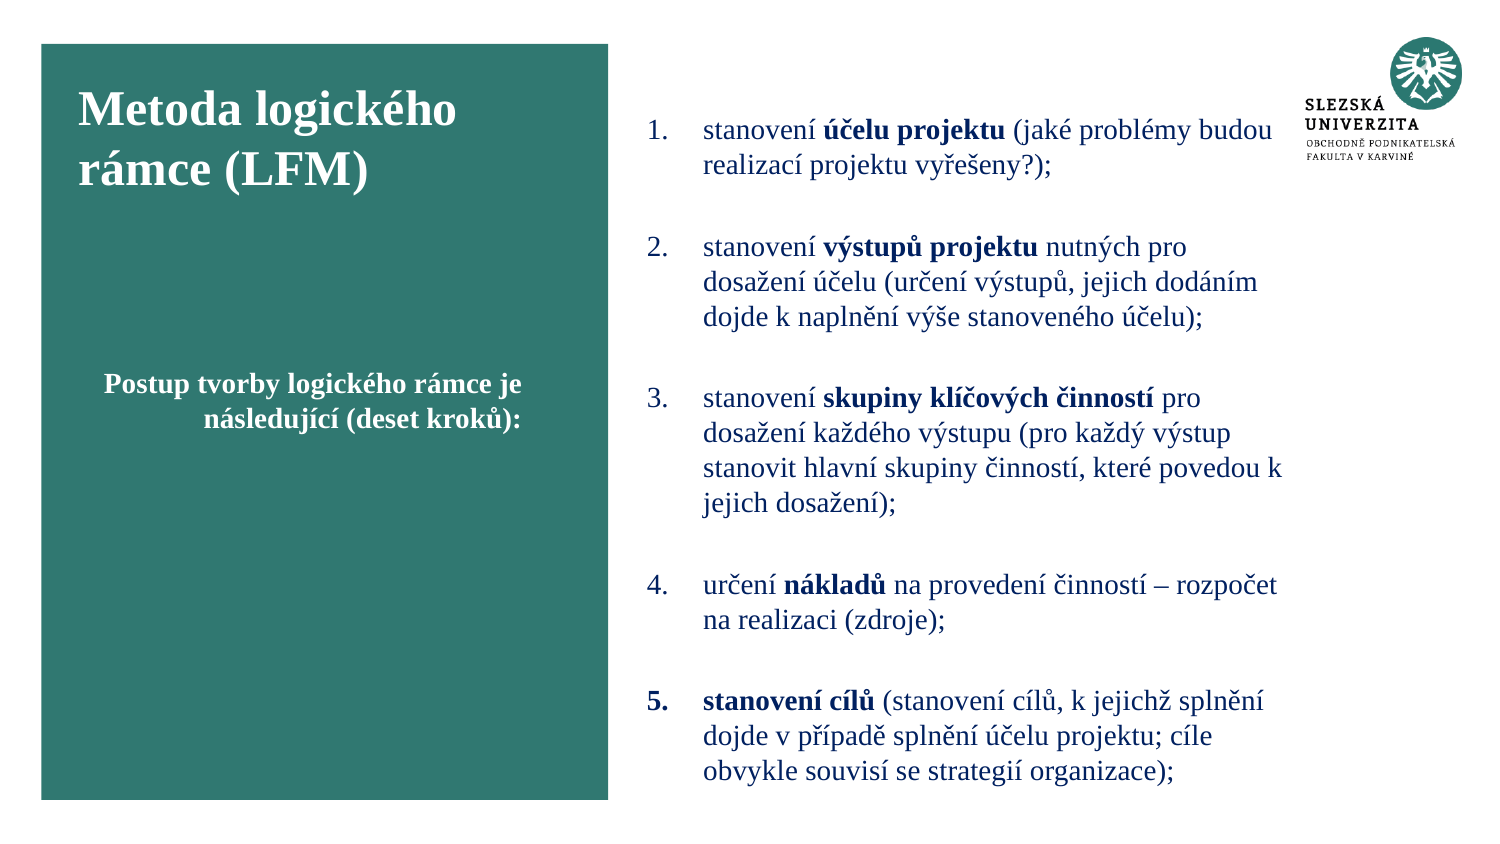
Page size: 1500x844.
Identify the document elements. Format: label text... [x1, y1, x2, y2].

text_box Metoda logického rámce (LFM) [63, 67, 586, 340]
text_box stanovení účelu projektu (jaké problémy budou realizací projektu vyřešeny?); stanovení výstupů projektu nutných pro dosažení účelu (určení výstupů, jejich dodáním dojde k naplnění výše stanoveného účelu); stanovení skupiny klíčových činností pro dosažení každého výstupu (pro každý výstup stanovit hlavní skupiny činností, které povedou k jejich dosažení); určení nákladů na provedení činností – rozpočet na realizaci (zdroje); stanovení cílů (stanovení cílů, k jejichž splnění dojde v případě splnění účelu projektu; cíle obvykle souvisí se strategií organizace); [631, 102, 1306, 753]
picture [1304, 36, 1463, 160]
text_box Postup tvorby logického rámce je následující (deset kroků): [64, 340, 538, 753]
text_box [39, 42, 610, 802]
